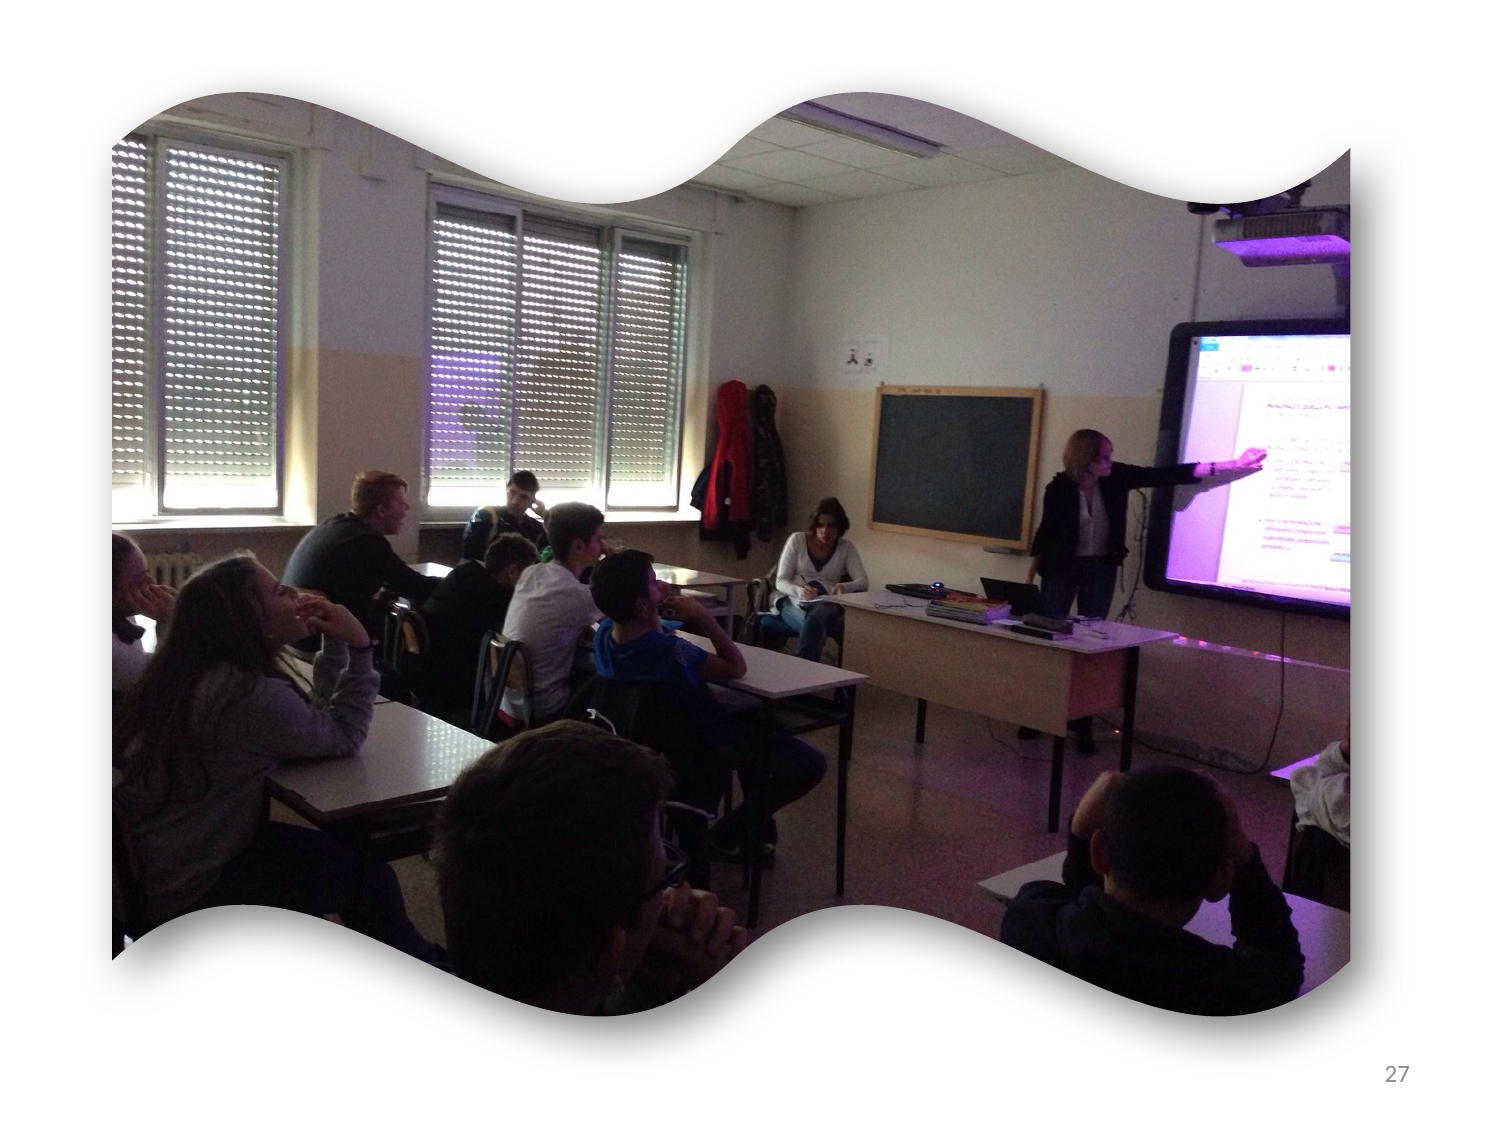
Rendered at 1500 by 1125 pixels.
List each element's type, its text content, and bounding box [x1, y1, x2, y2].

slide_number 27 [1074, 1042, 1425, 1103]
picture [111, 89, 1351, 1019]
